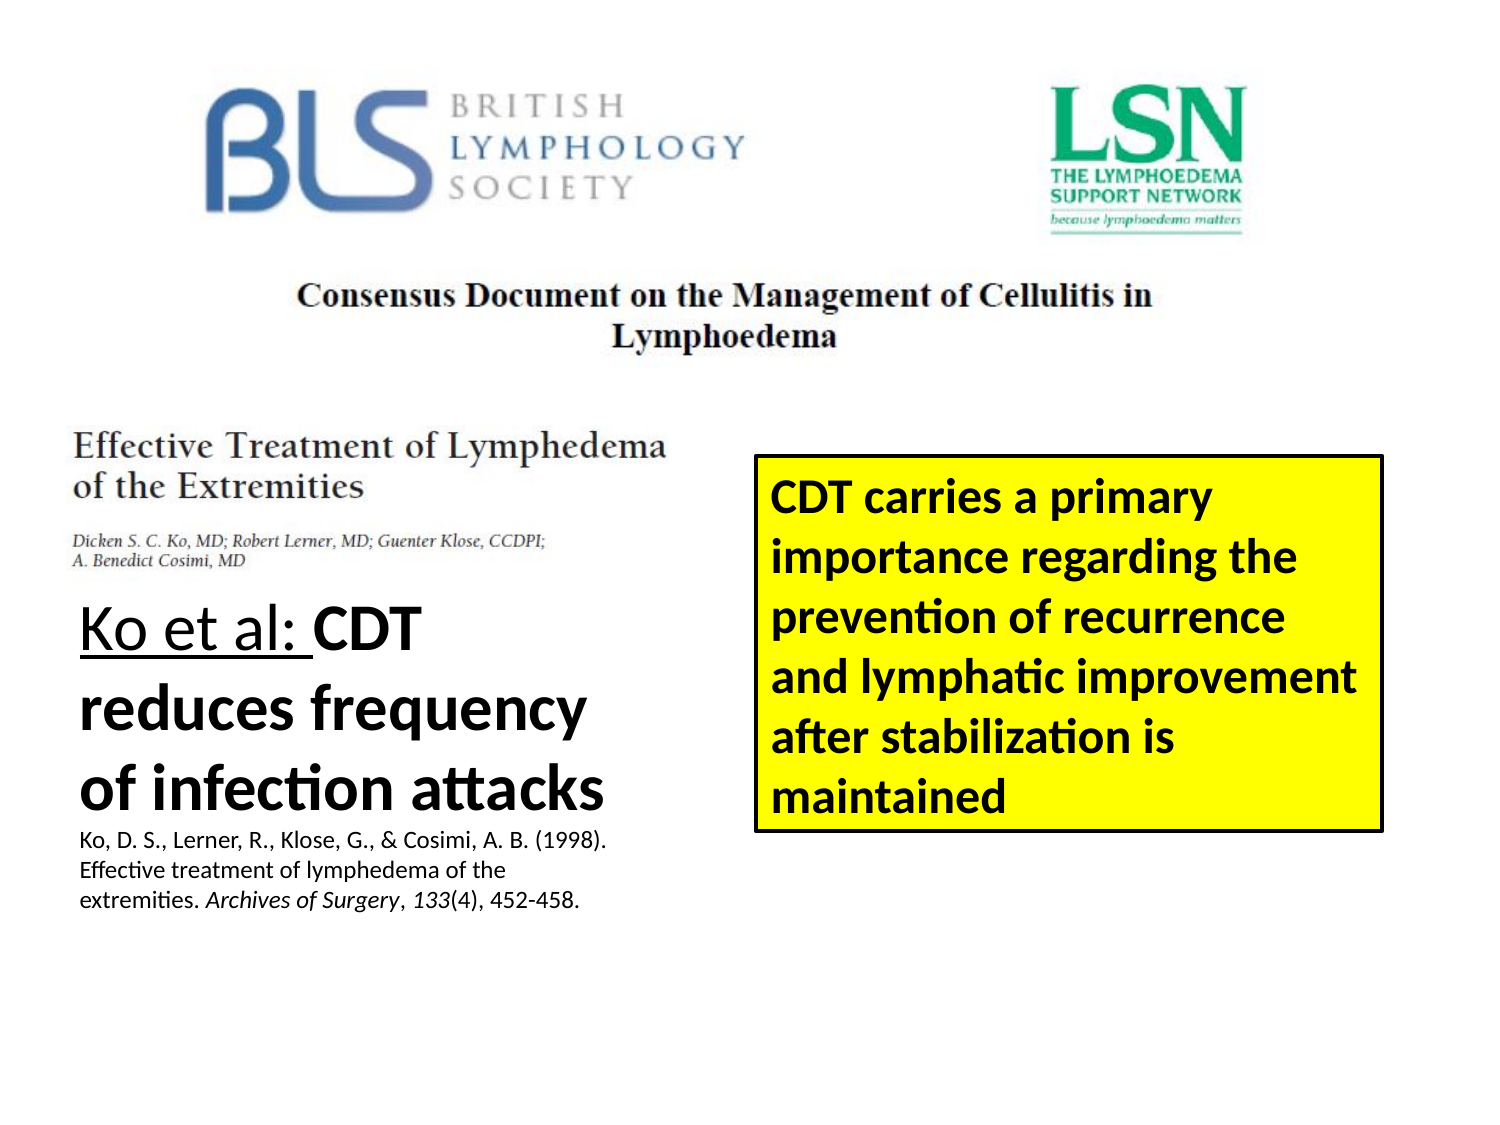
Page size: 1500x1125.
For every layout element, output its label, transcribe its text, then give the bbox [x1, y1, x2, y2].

text_box Ko et al: CDT reduces frequency of infection attacks Ko, D. S., Lerner, R., Klose, G., & Cosimi, A. B. (1998). Effective treatment of lymphedema of the extremities. Archives of Surgery, 133(4), 452-458. [64, 601, 627, 981]
text_box CDT carries a primary importance regarding the prevention of recurrence and lymphatic improvement after stabilization is maintained [755, 456, 1382, 831]
picture [46, 424, 739, 592]
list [187, 18, 1312, 368]
